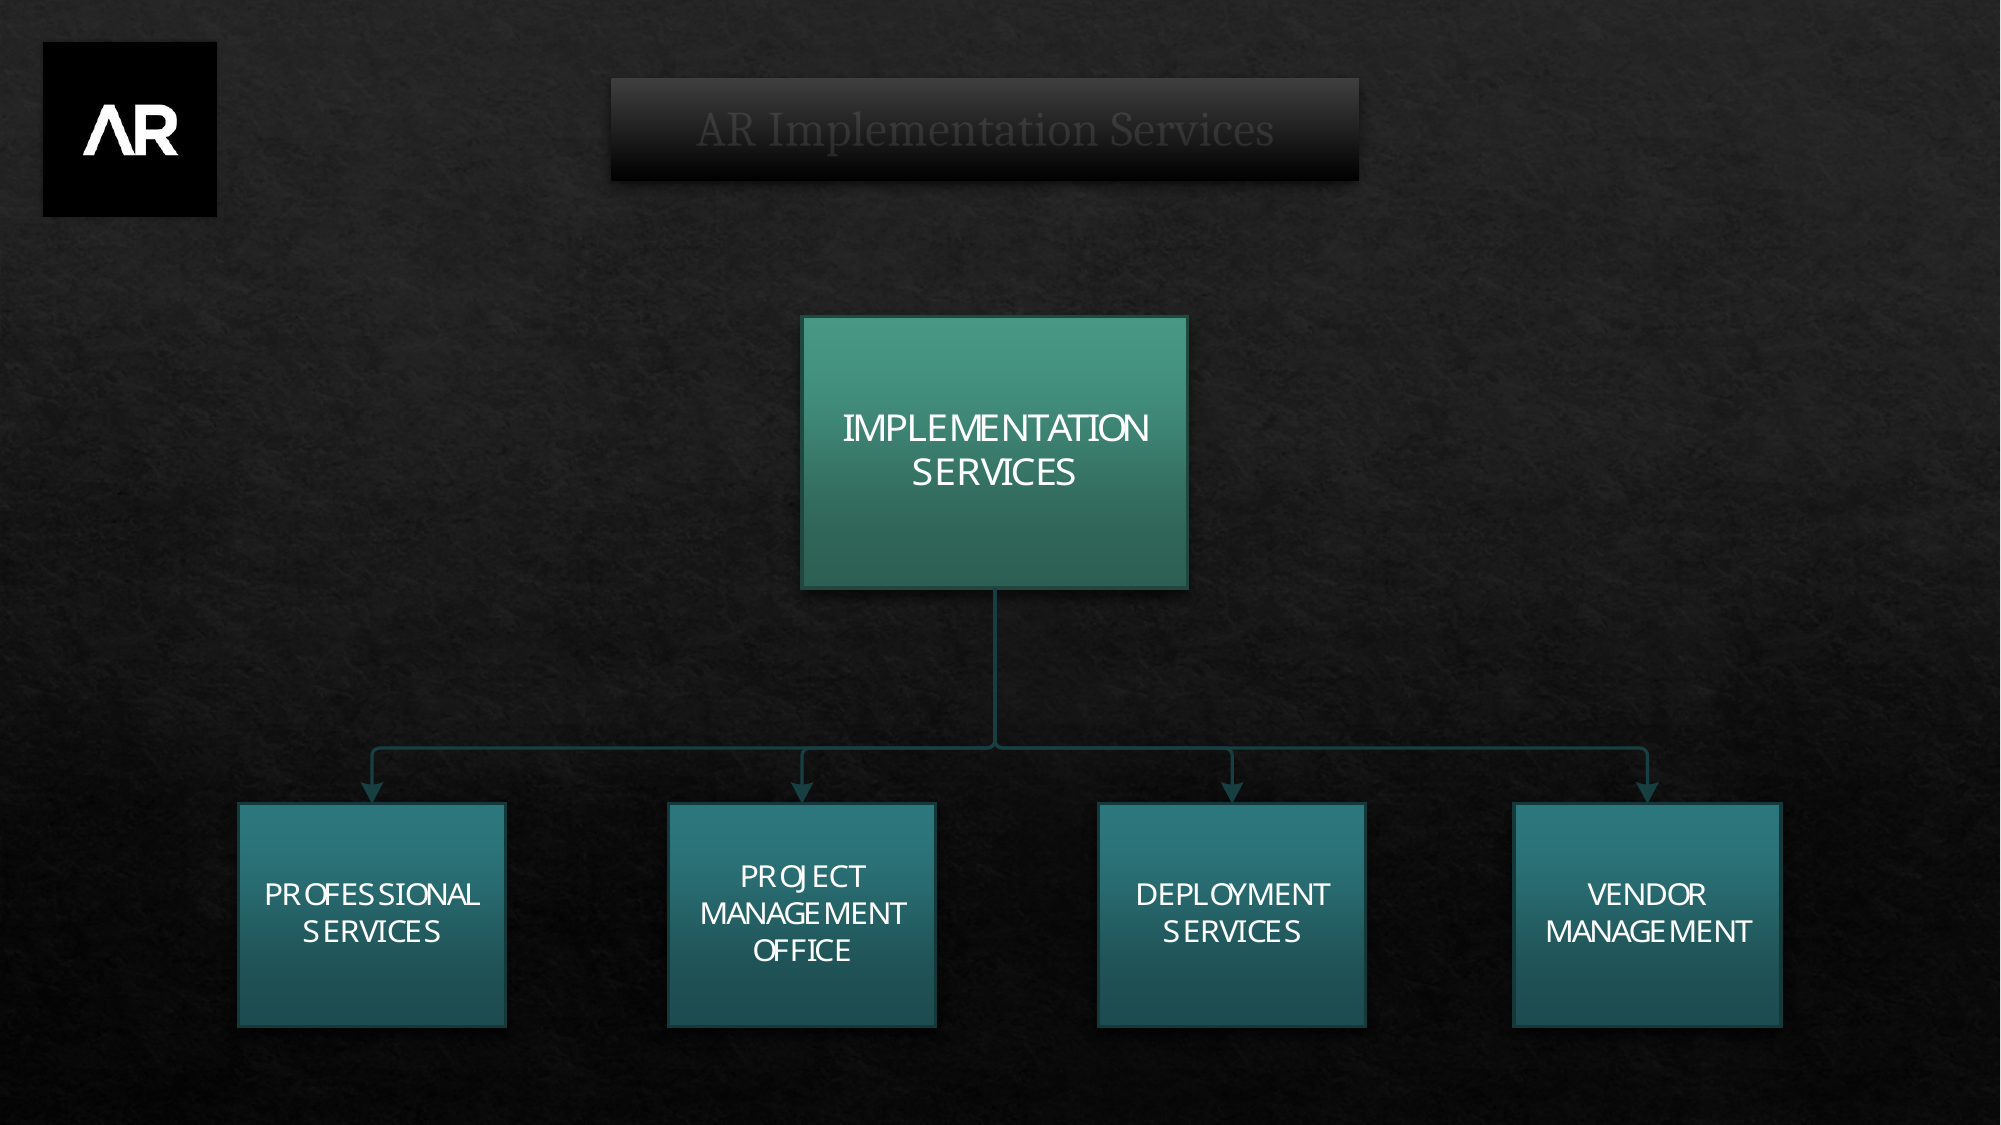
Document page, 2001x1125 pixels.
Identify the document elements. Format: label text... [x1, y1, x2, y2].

text_box [0, 0, 2000, 1125]
title AR Implementation Services [611, 78, 1359, 181]
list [42, 42, 217, 217]
picture [216, 304, 1799, 1053]
